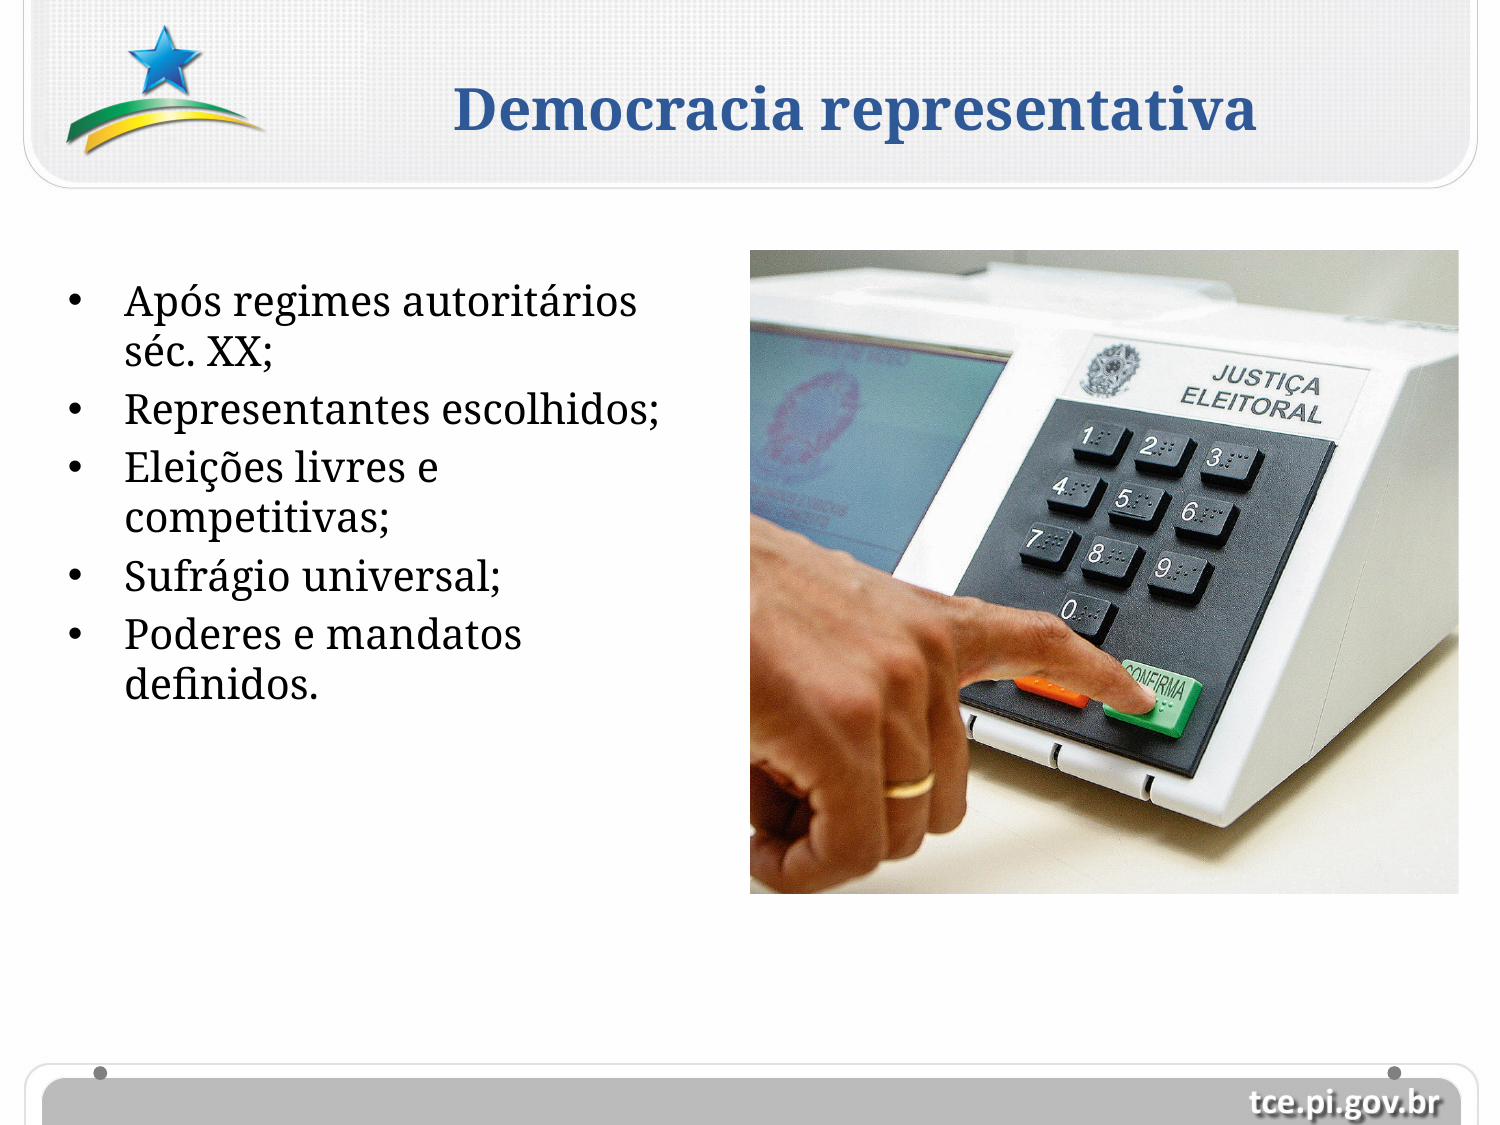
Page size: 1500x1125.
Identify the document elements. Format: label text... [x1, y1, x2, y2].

text_box [53, 231, 1436, 988]
text_box Democracia representativa [277, 19, 1435, 159]
picture [0, 0, 1500, 1125]
text_box Após regimes autoritários séc. XX; Representantes escolhidos; Eleições livres e competitivas; Sufrágio universal; Poderes e mandatos definidos. [53, 267, 691, 963]
